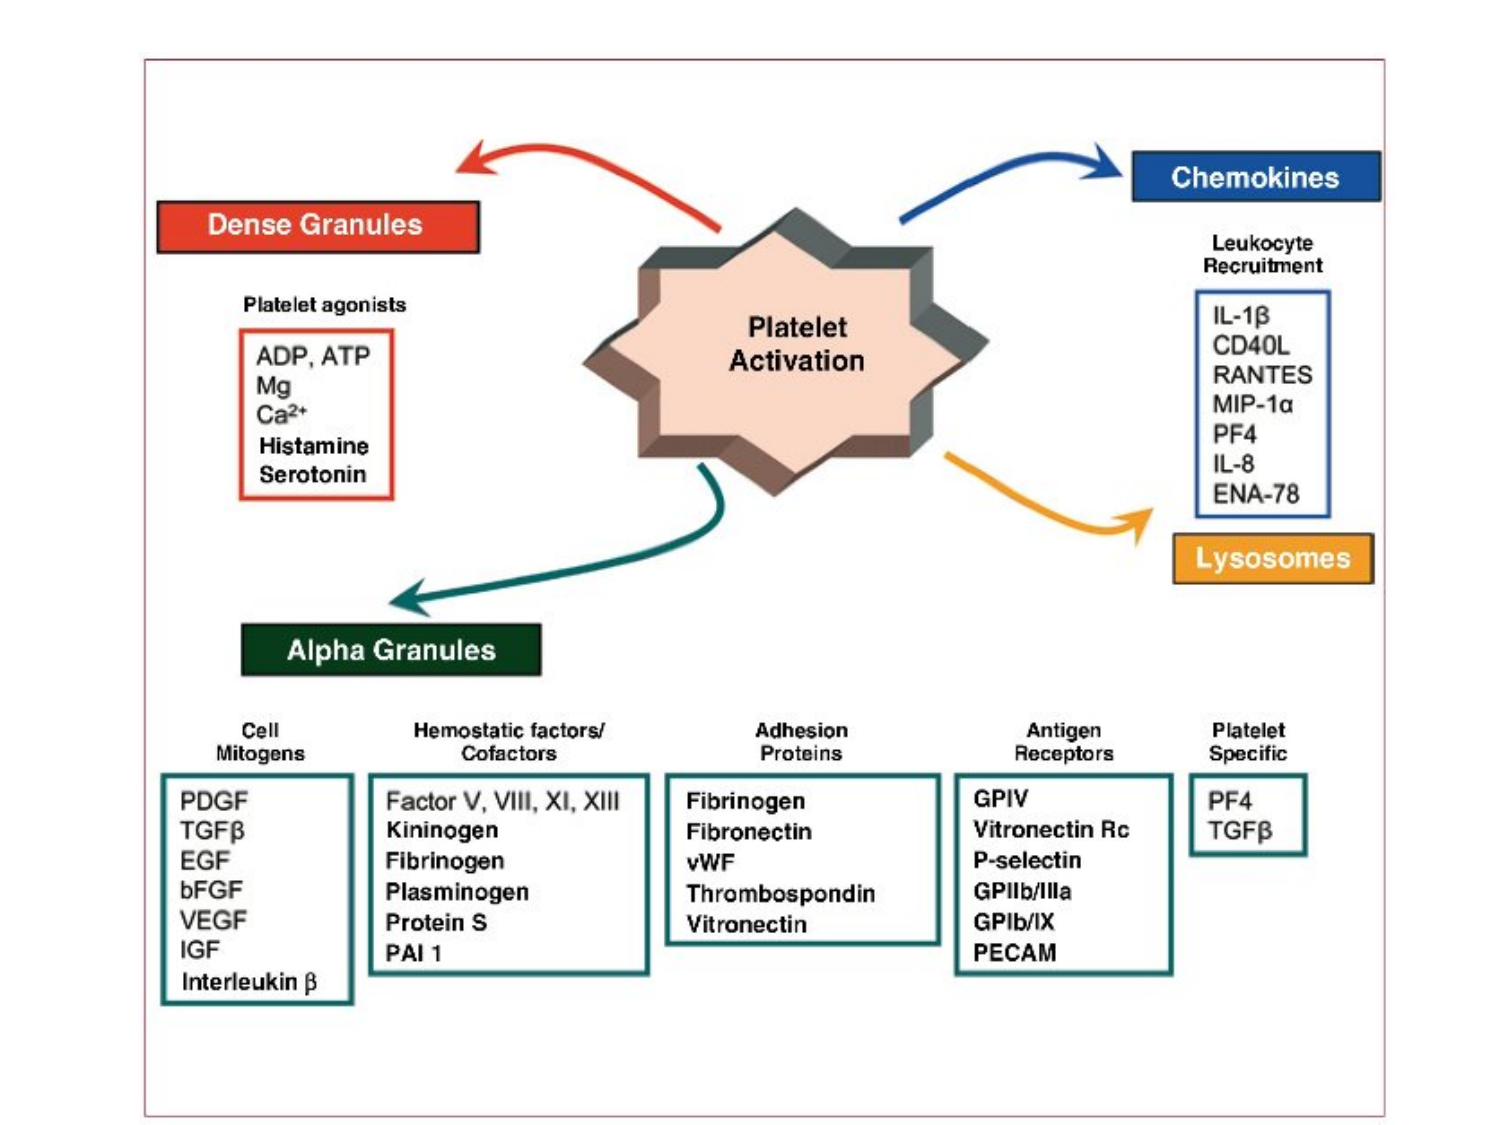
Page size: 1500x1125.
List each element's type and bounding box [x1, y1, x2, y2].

picture [139, 52, 1396, 1125]
